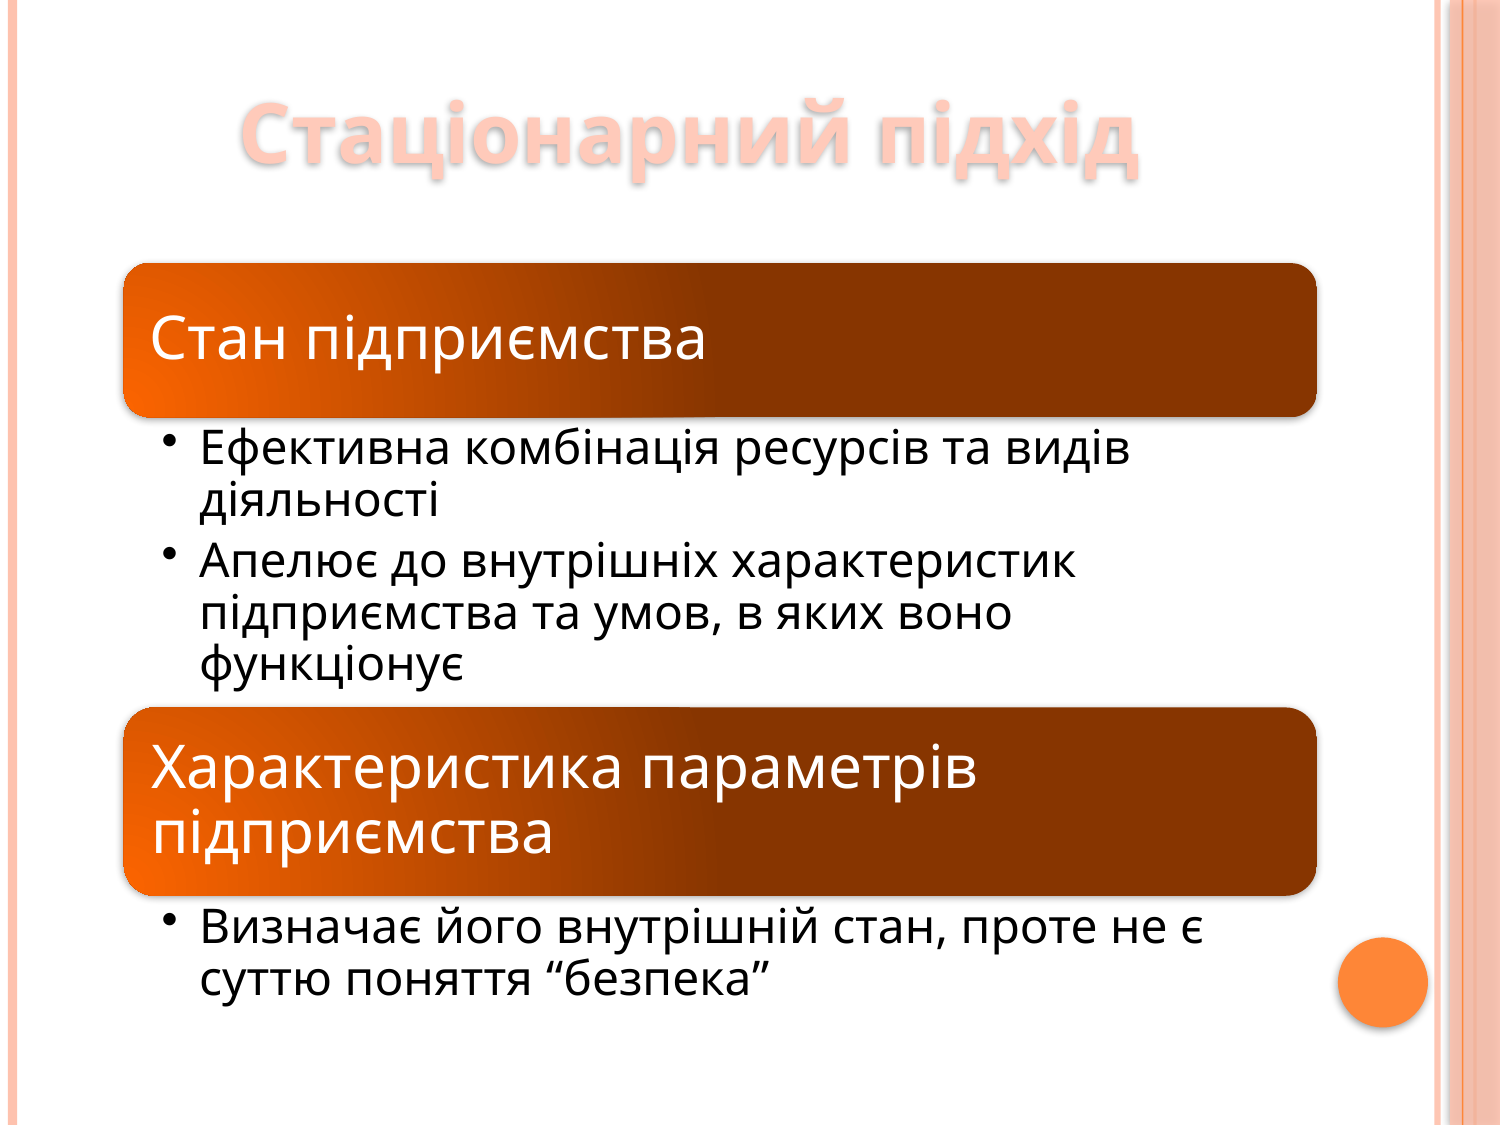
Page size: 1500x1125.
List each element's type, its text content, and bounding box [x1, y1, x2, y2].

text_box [123, 228, 1318, 1083]
title Стаціонарний підхід [76, 0, 1302, 188]
